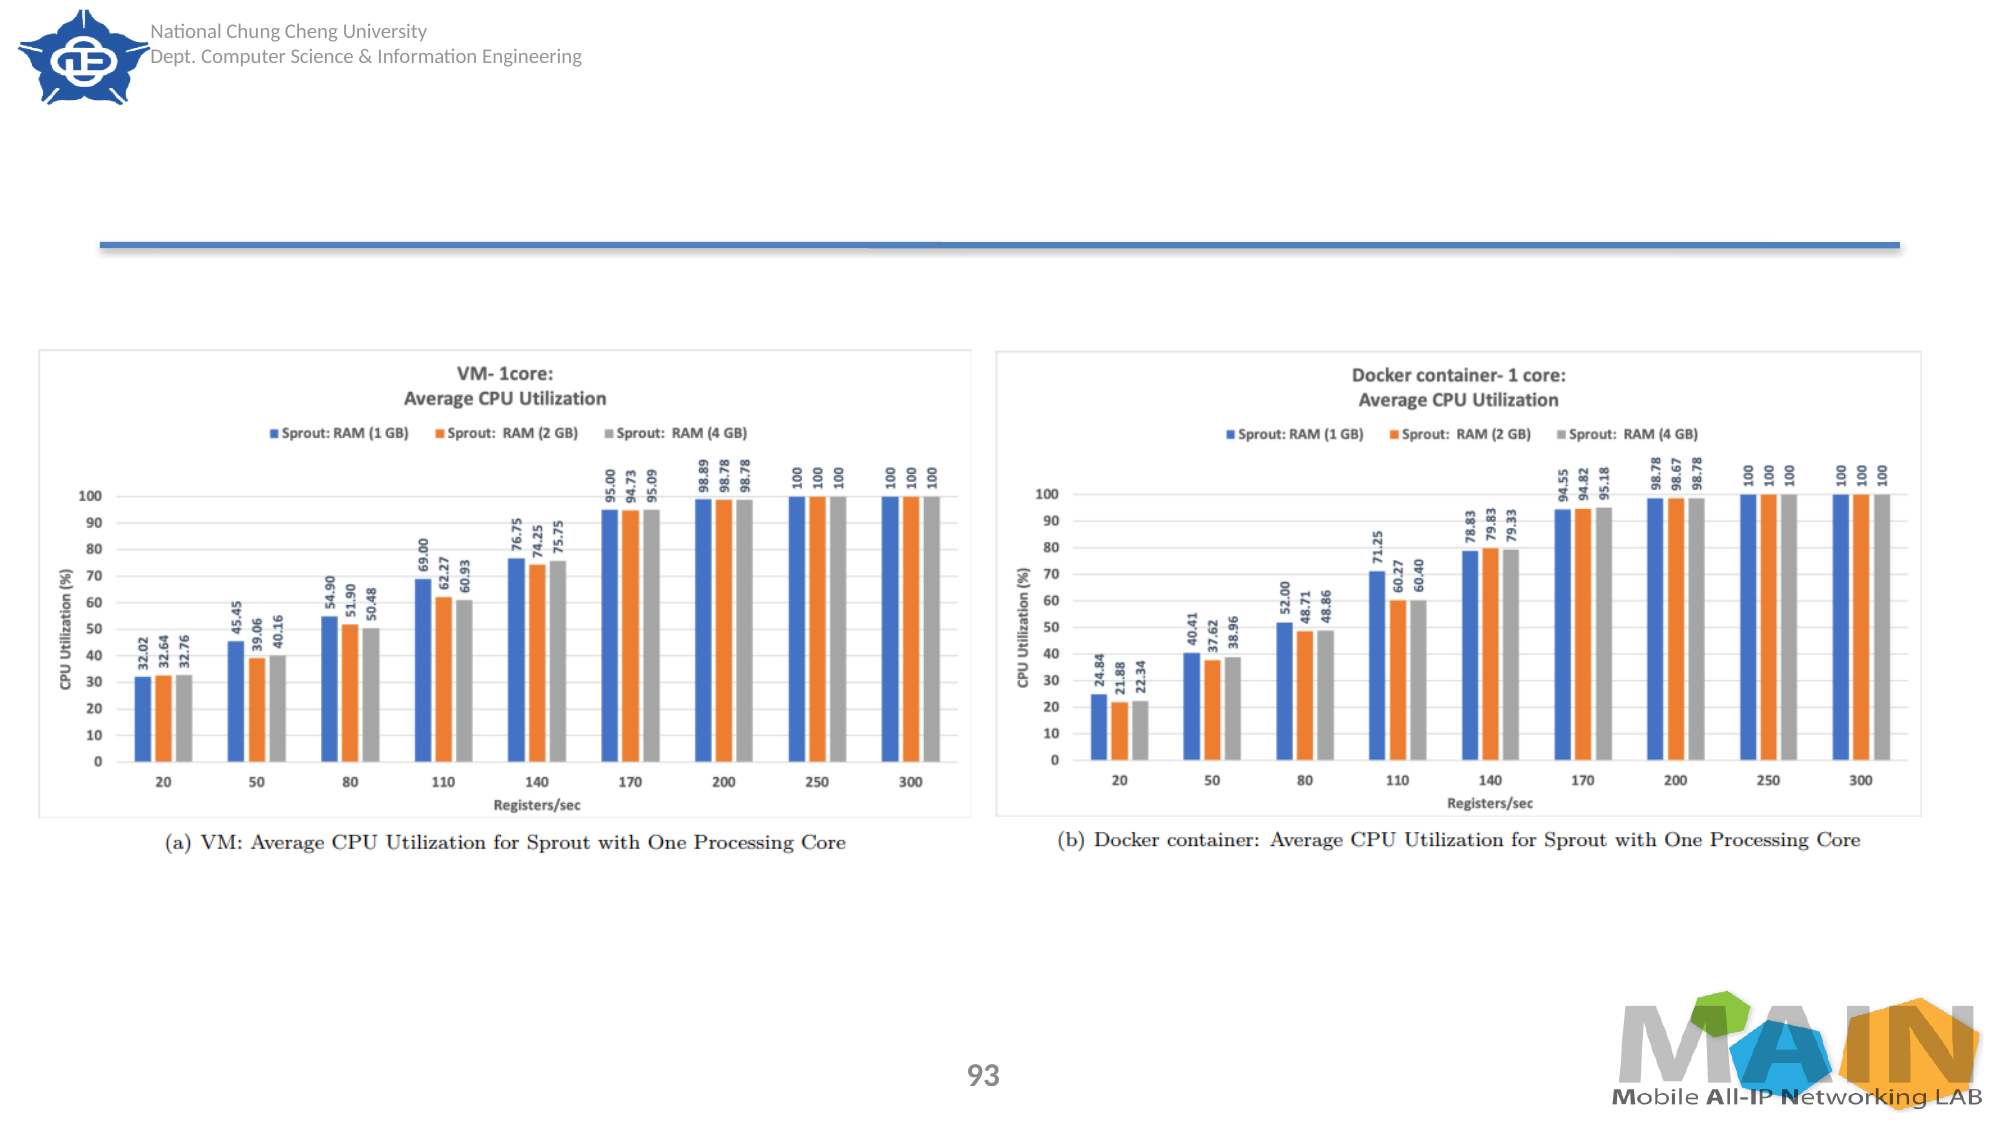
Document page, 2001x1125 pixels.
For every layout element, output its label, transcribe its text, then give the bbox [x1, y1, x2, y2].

picture [983, 338, 1936, 868]
picture [0, 0, 168, 113]
picture [1400, 987, 1984, 1113]
slide_number 93 [750, 1042, 1217, 1103]
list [27, 338, 981, 868]
